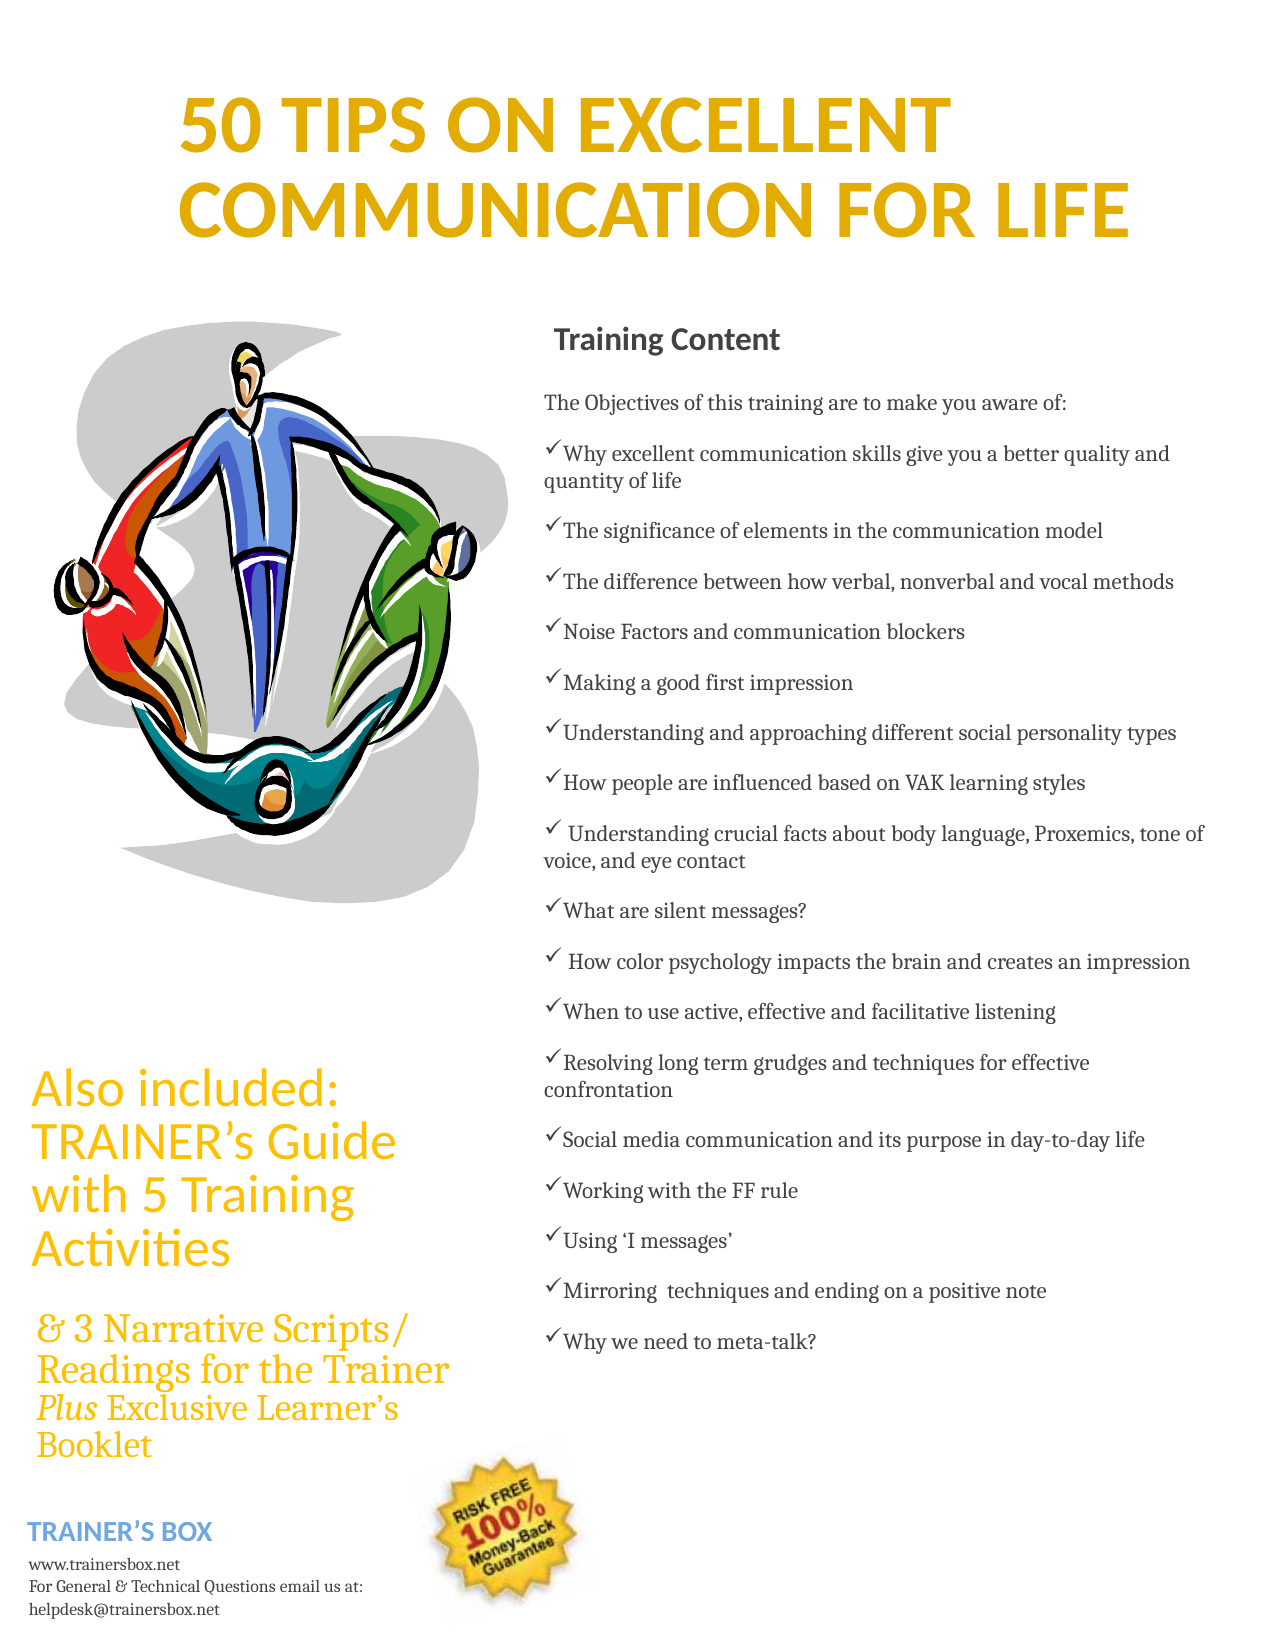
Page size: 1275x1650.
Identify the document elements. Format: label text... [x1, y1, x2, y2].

picture [43, 307, 518, 918]
list 50 Tips on Excellent Communication for Life [178, 60, 1275, 255]
list TRAINER’S BOX [27, 1518, 424, 1551]
list & 3 Narrative Scripts/ Readings for the Trainer Plus Exclusive Learner’s Booklet [35, 1309, 517, 1357]
list www.trainersbox.net For General & Technical Questions email us at: helpdesk@trainersbox.net [28, 1551, 508, 1629]
list The Objectives of this training are to make you aware of: Why excellent communication skills give you a better quality and quantity of life The significance of elements in the communication model The difference between how verbal, nonverbal and vocal methods Noise Factors and communication blockers Making a good first impression Understanding and approaching different social personality types How people are influenced based on VAK learning styles Understanding crucial facts about body language, Proxemics, tone of voice, and eye contact What are silent messages? How color psychology impacts the brain and creates an impression When to use active, effective and facilitative listening Resolving long term grudges and techniques for effective confrontation Social media communication and its purpose in day-to-day life Working with the FF rule Using ‘I messages’ Mirroring techniques and ending on a positive note Why we need to meta-talk? [514, 387, 1211, 919]
list Training Content [554, 314, 968, 368]
picture [409, 1436, 601, 1626]
list Also included: TRAINER’s Guide with 5 Training Activities [31, 1063, 480, 1117]
